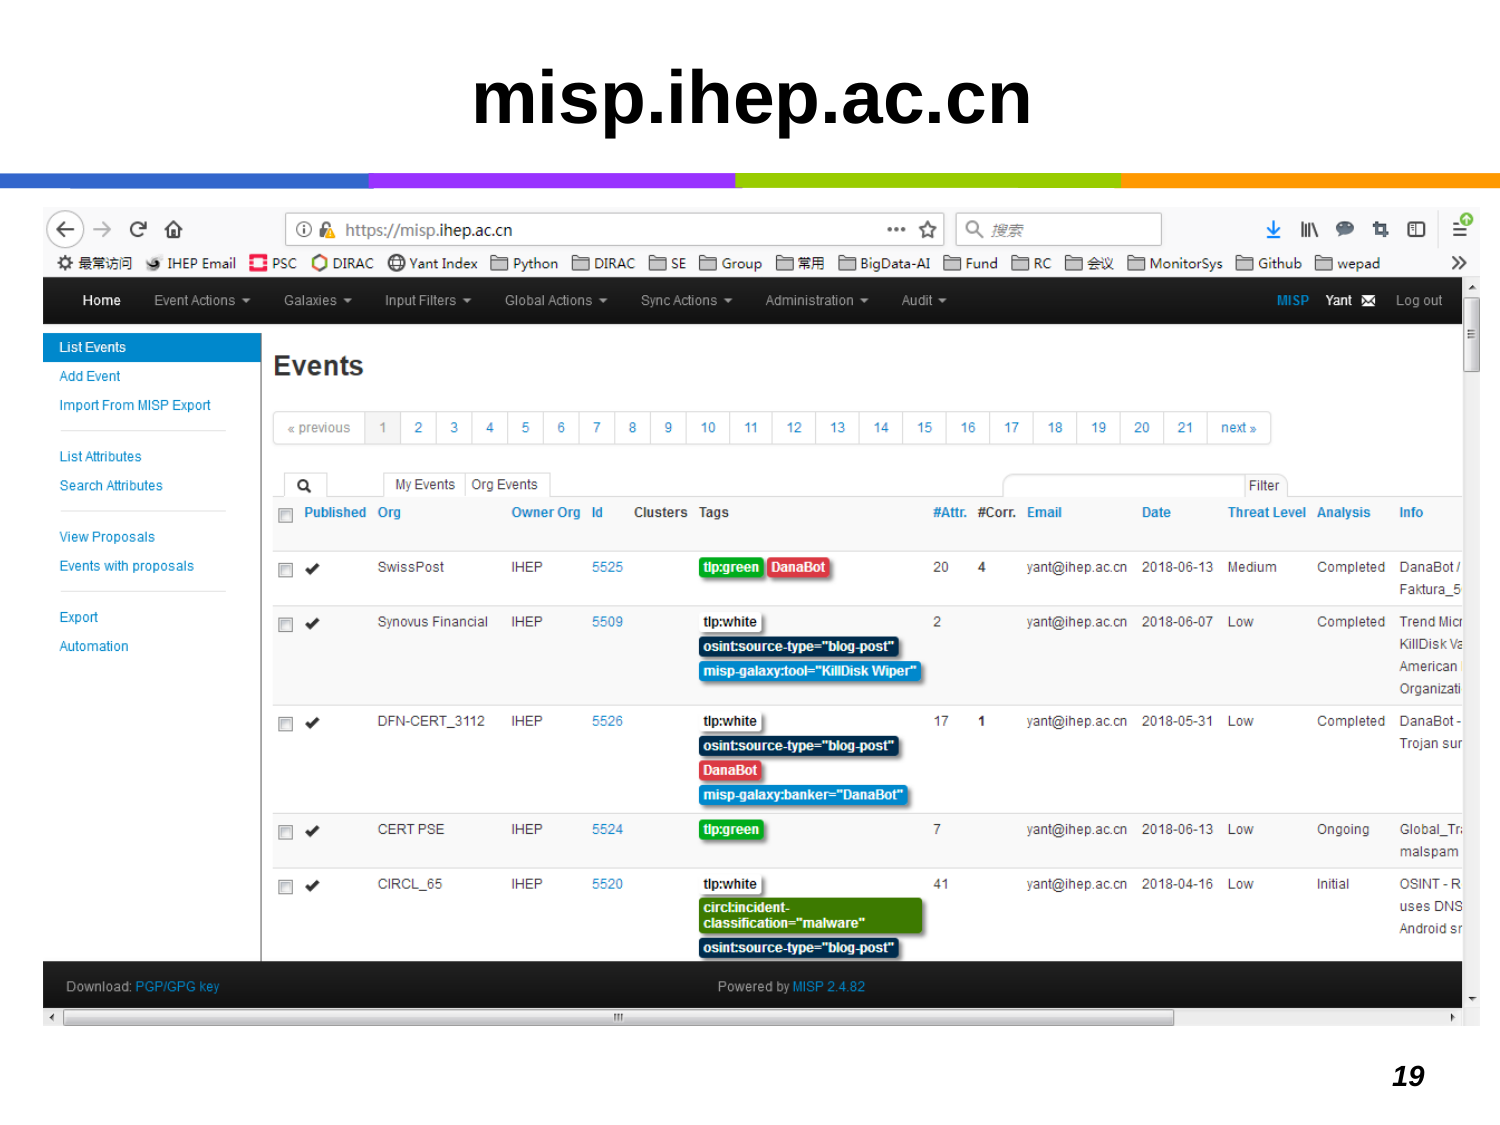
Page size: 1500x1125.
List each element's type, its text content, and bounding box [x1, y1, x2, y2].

title misp.ihep.ac.cn [50, 37, 1455, 146]
picture [43, 206, 1480, 1026]
slide_number 19 [1126, 1049, 1440, 1113]
picture [86, 342, 92, 351]
picture [94, 345, 110, 351]
